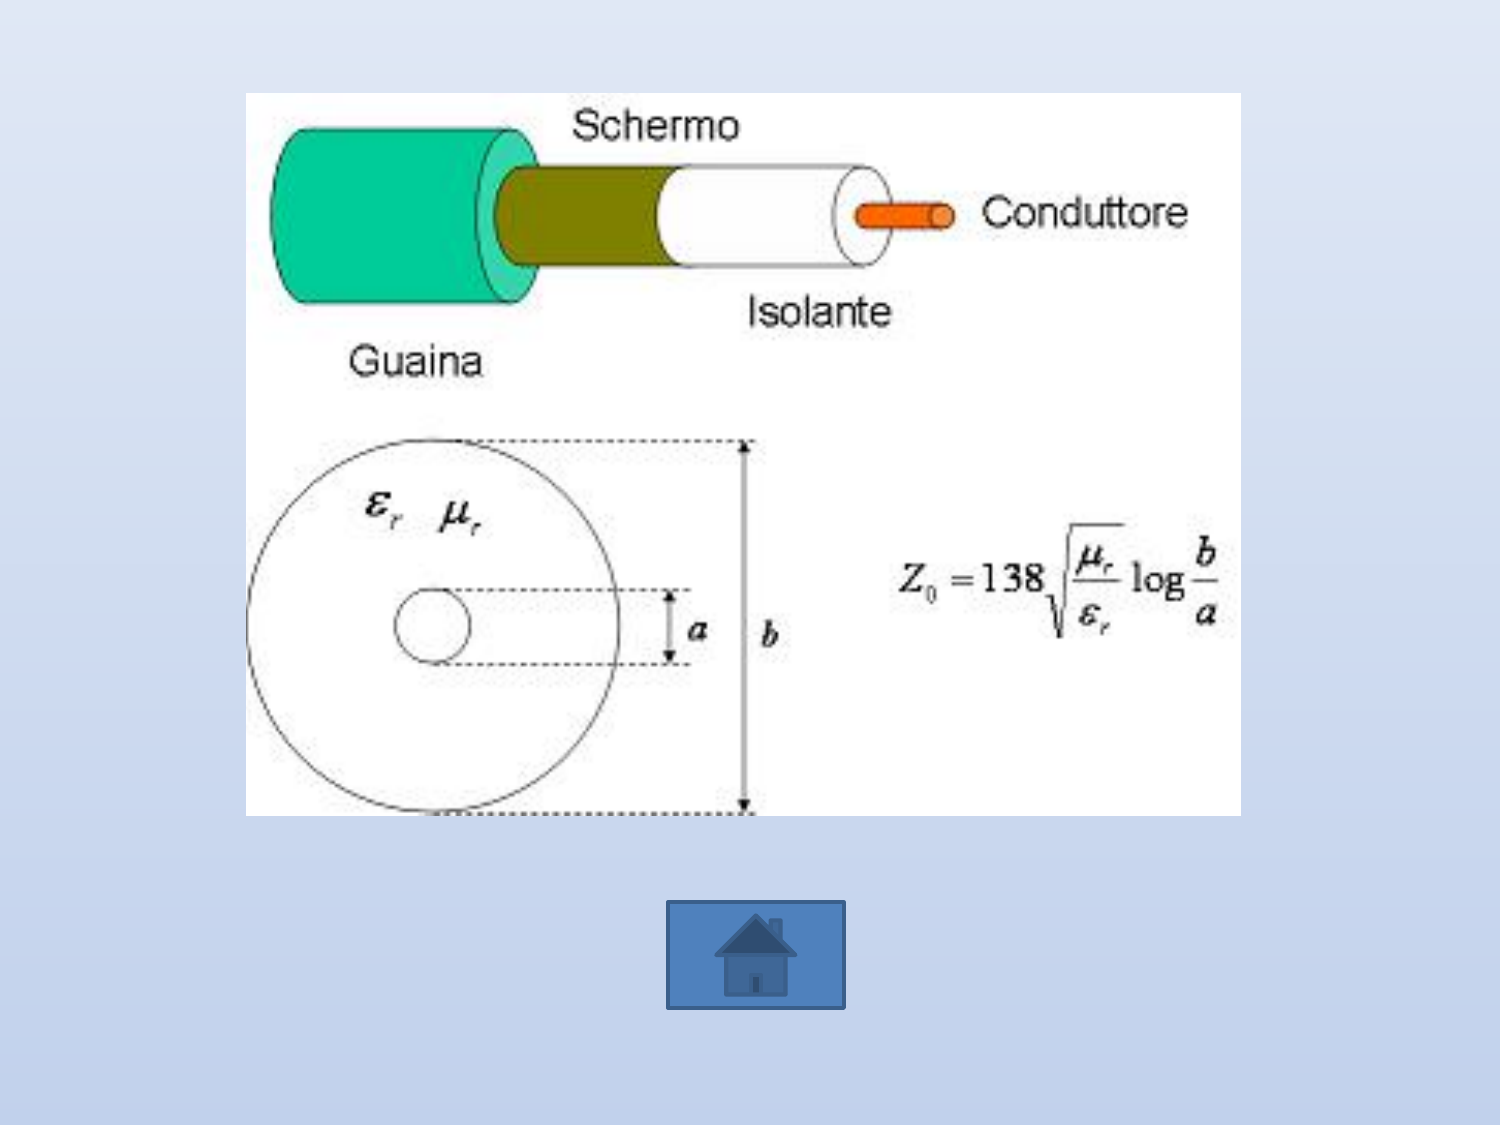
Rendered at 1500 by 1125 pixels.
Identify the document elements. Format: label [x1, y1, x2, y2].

list [245, 93, 1241, 816]
text_box [666, 900, 846, 1010]
